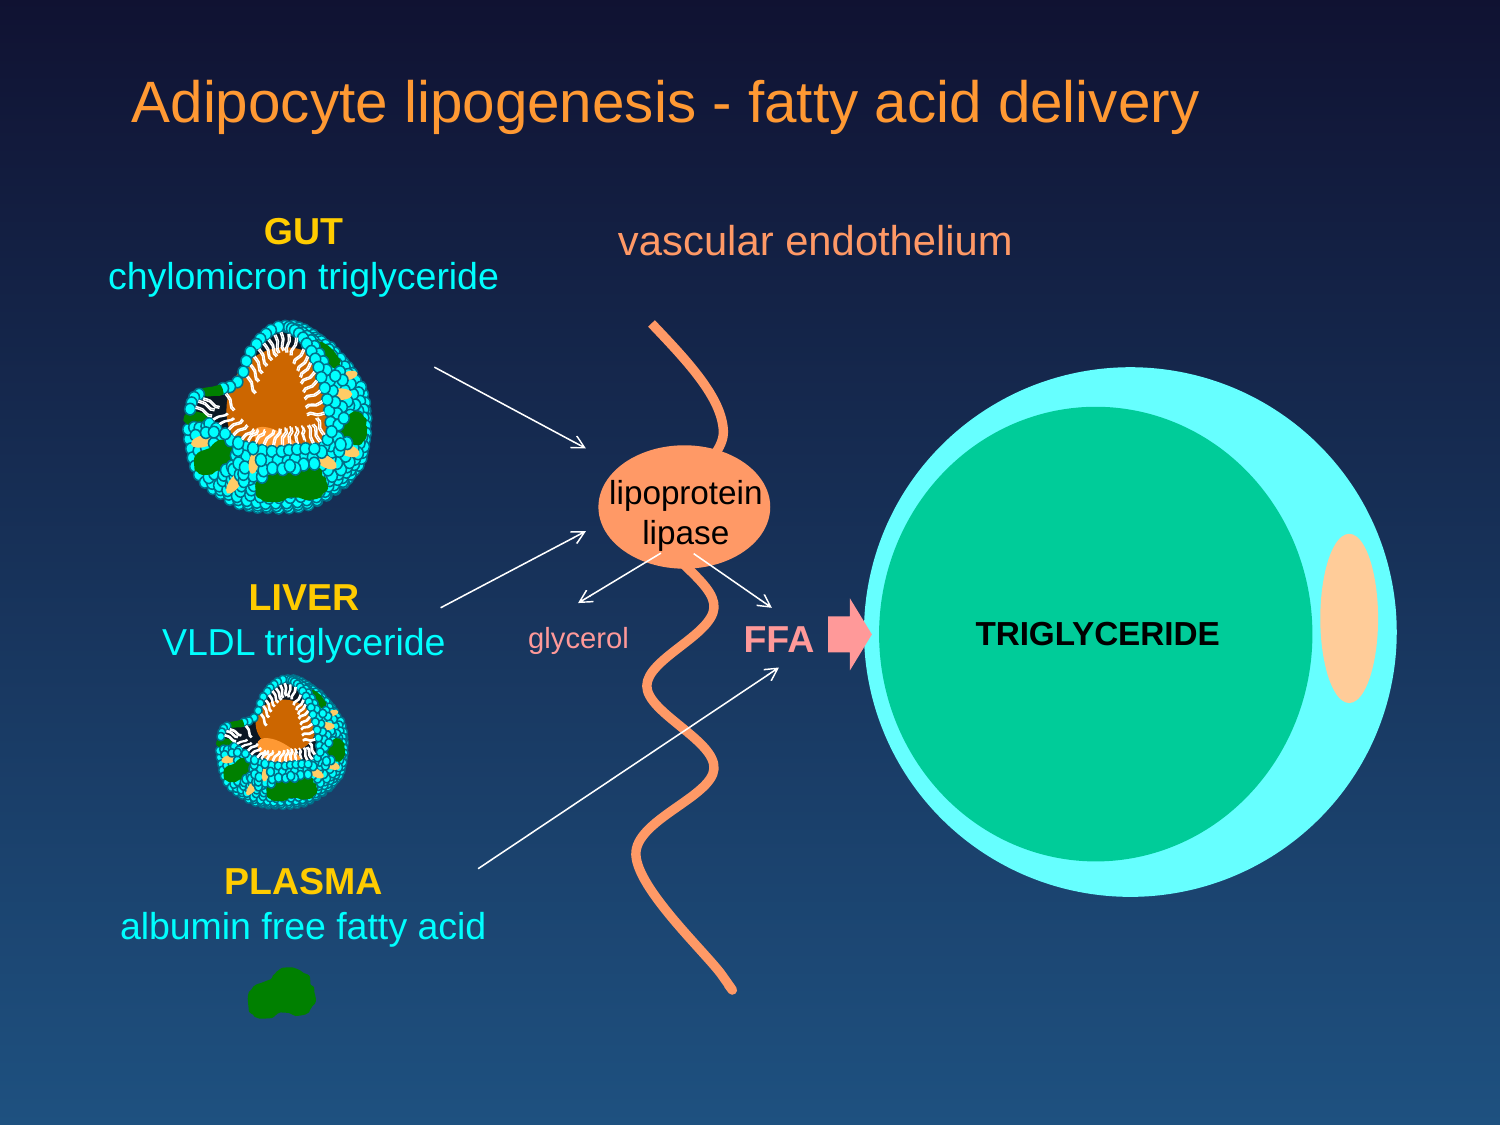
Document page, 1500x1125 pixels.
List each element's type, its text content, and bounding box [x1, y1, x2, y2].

text_box vascular endothelium [603, 206, 1028, 272]
text_box [657, 569, 712, 666]
text_box Adipocyte lipogenesis - fatty acid delivery [117, 56, 1216, 142]
text_box PLASMA albumin free fatty acid [105, 849, 502, 955]
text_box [215, 674, 349, 810]
text_box [247, 967, 316, 1019]
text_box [434, 366, 587, 449]
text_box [693, 553, 773, 609]
text_box [624, 445, 745, 463]
text_box [864, 367, 1397, 897]
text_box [440, 530, 587, 608]
text_box [1320, 533, 1379, 704]
text_box FFA [728, 607, 830, 668]
text_box [651, 323, 724, 450]
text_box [577, 552, 662, 604]
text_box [477, 668, 780, 869]
text_box glycerol [513, 613, 644, 663]
text_box [643, 878, 733, 991]
text_box TRIGLYCERIDE [960, 604, 1236, 660]
text_box lipoprotein lipase [585, 463, 786, 559]
text_box [879, 406, 1313, 862]
text_box GUT chylomicron triglyceride [93, 199, 514, 305]
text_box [182, 320, 373, 515]
text_box [828, 598, 872, 671]
text_box LIVER VLDL triglyceride [147, 565, 461, 671]
text_box [665, 559, 688, 569]
